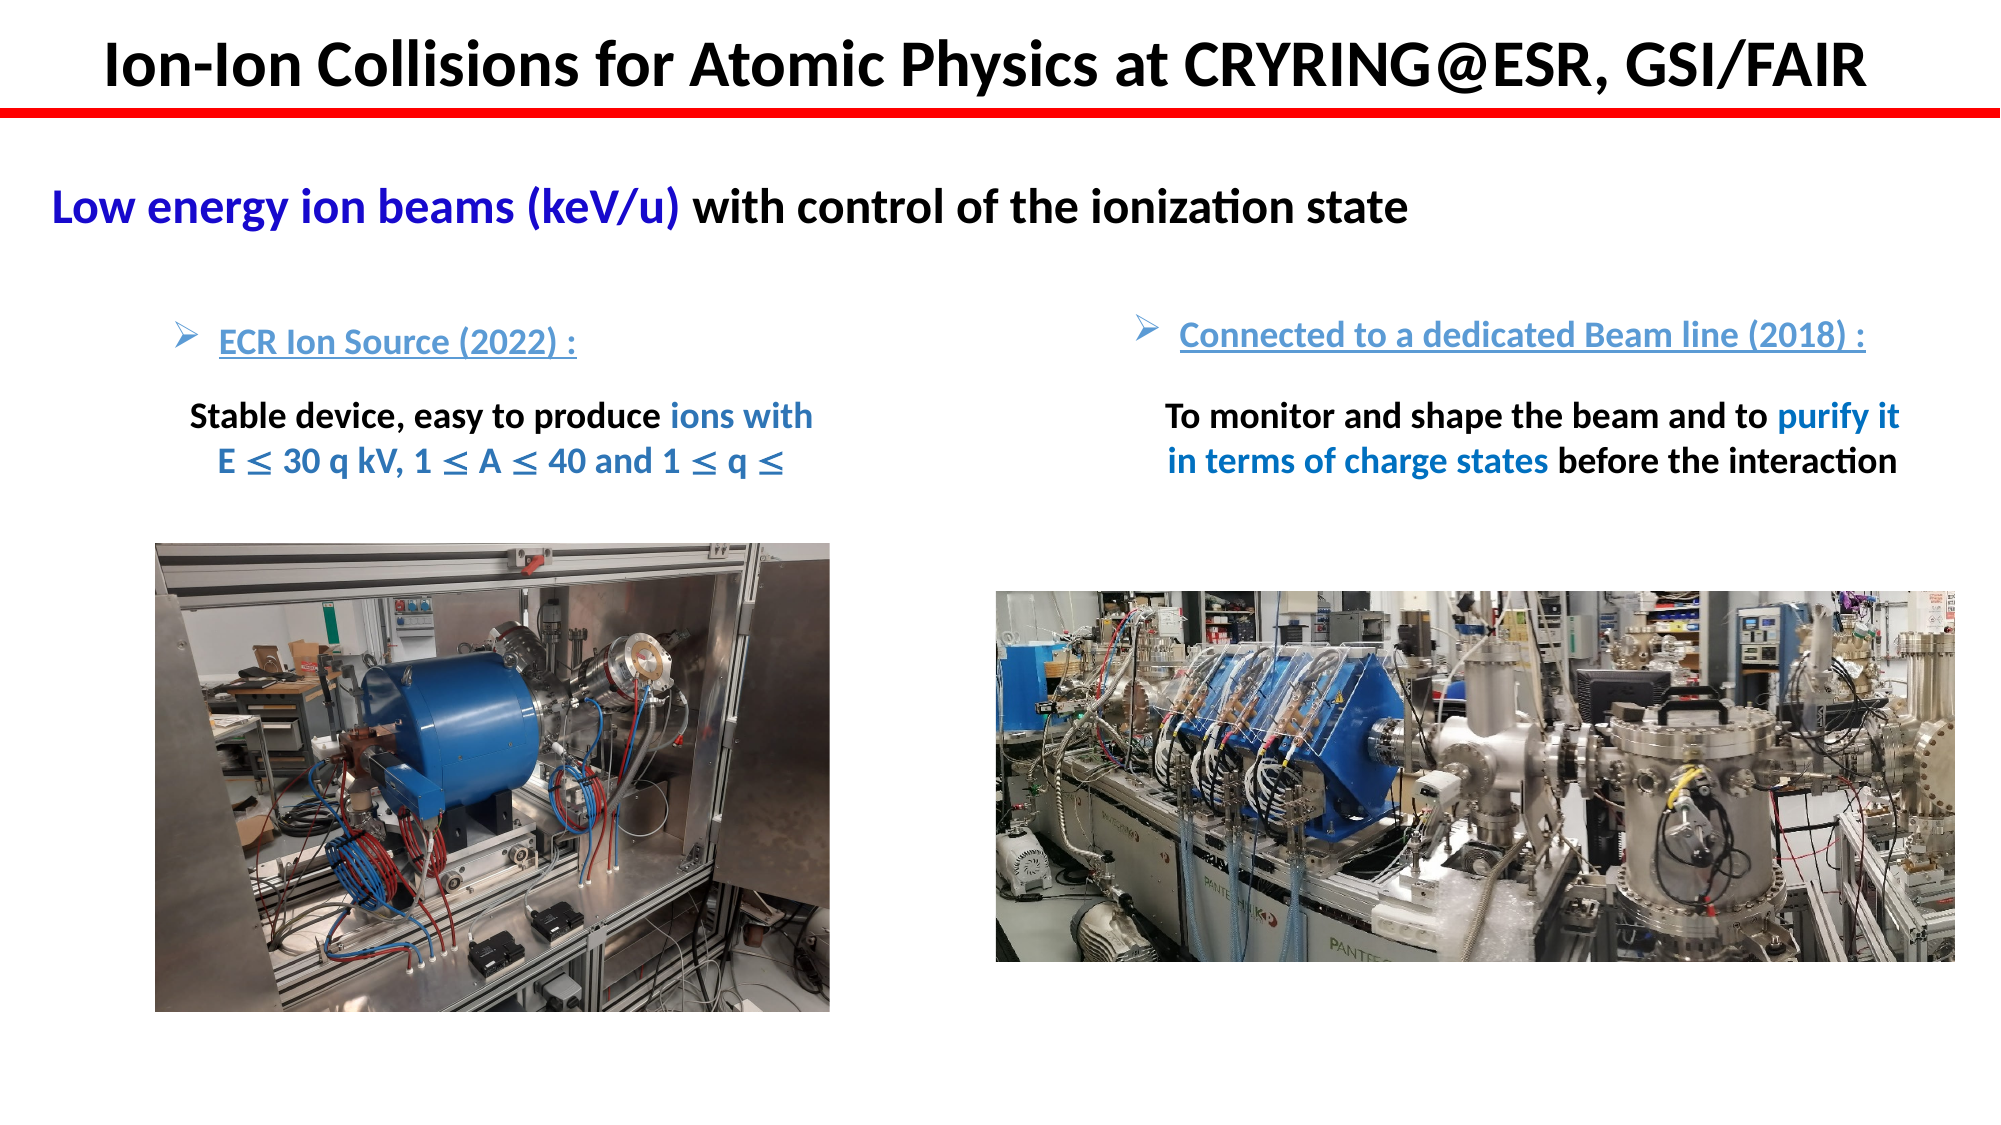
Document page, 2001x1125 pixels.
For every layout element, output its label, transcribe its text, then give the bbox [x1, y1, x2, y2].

text_box Low energy ion beams (keV/u) with control of the ionization state [37, 166, 1437, 242]
text_box To monitor and shape the beam and to purify it in terms of charge states before the interaction [1143, 383, 1923, 489]
text_box Ion-Ion Collisions for Atomic Physics at CRYRING@ESR, GSI/FAIR [37, 12, 1938, 107]
picture [155, 543, 830, 1012]
picture [995, 591, 1955, 962]
text_box ECR Ion Source (2022) : [157, 309, 592, 370]
text_box Connected to a dedicated Beam line (2018) : [1117, 302, 1882, 363]
